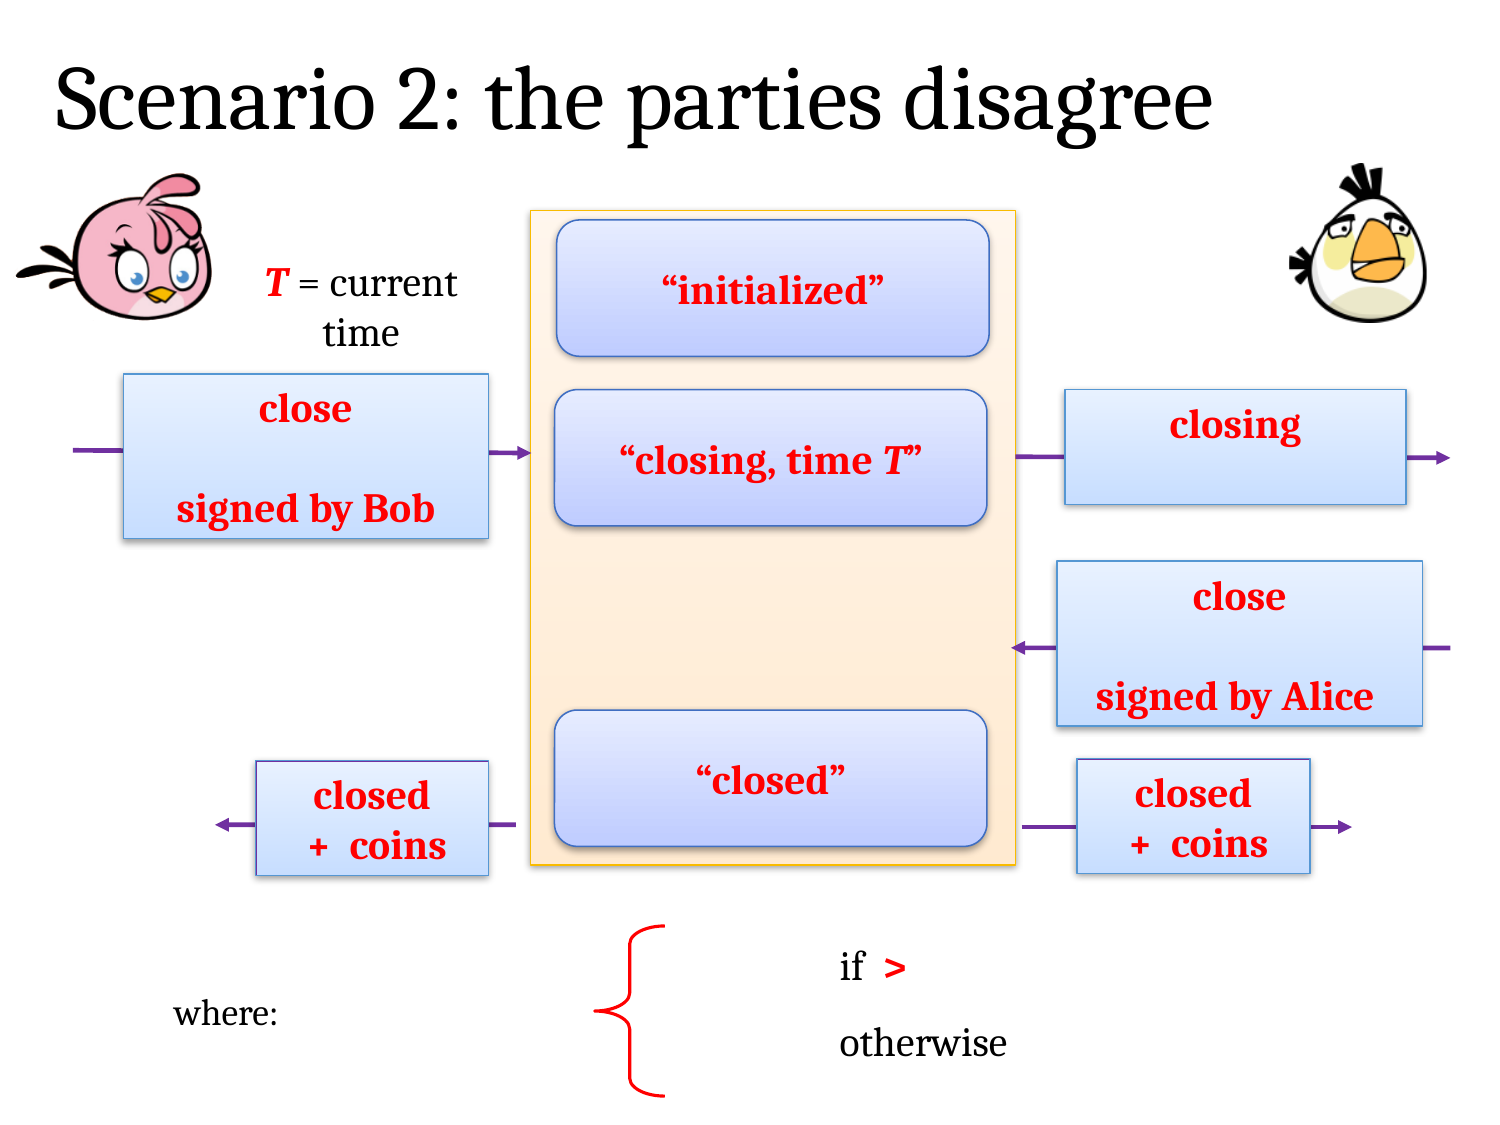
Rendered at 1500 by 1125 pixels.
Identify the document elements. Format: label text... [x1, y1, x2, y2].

text_box “initialized” [555, 219, 990, 358]
text_box where: [159, 980, 294, 1041]
title Scenario 2: the parties disagree [41, 42, 1471, 172]
text_box “closing, time T” [553, 388, 988, 527]
text_box T = current time [241, 247, 481, 363]
picture [1277, 163, 1438, 324]
text_box [593, 925, 665, 1097]
text_box “closed” [553, 709, 988, 848]
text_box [72, 449, 532, 454]
text_box [530, 210, 1016, 866]
picture [12, 171, 216, 326]
